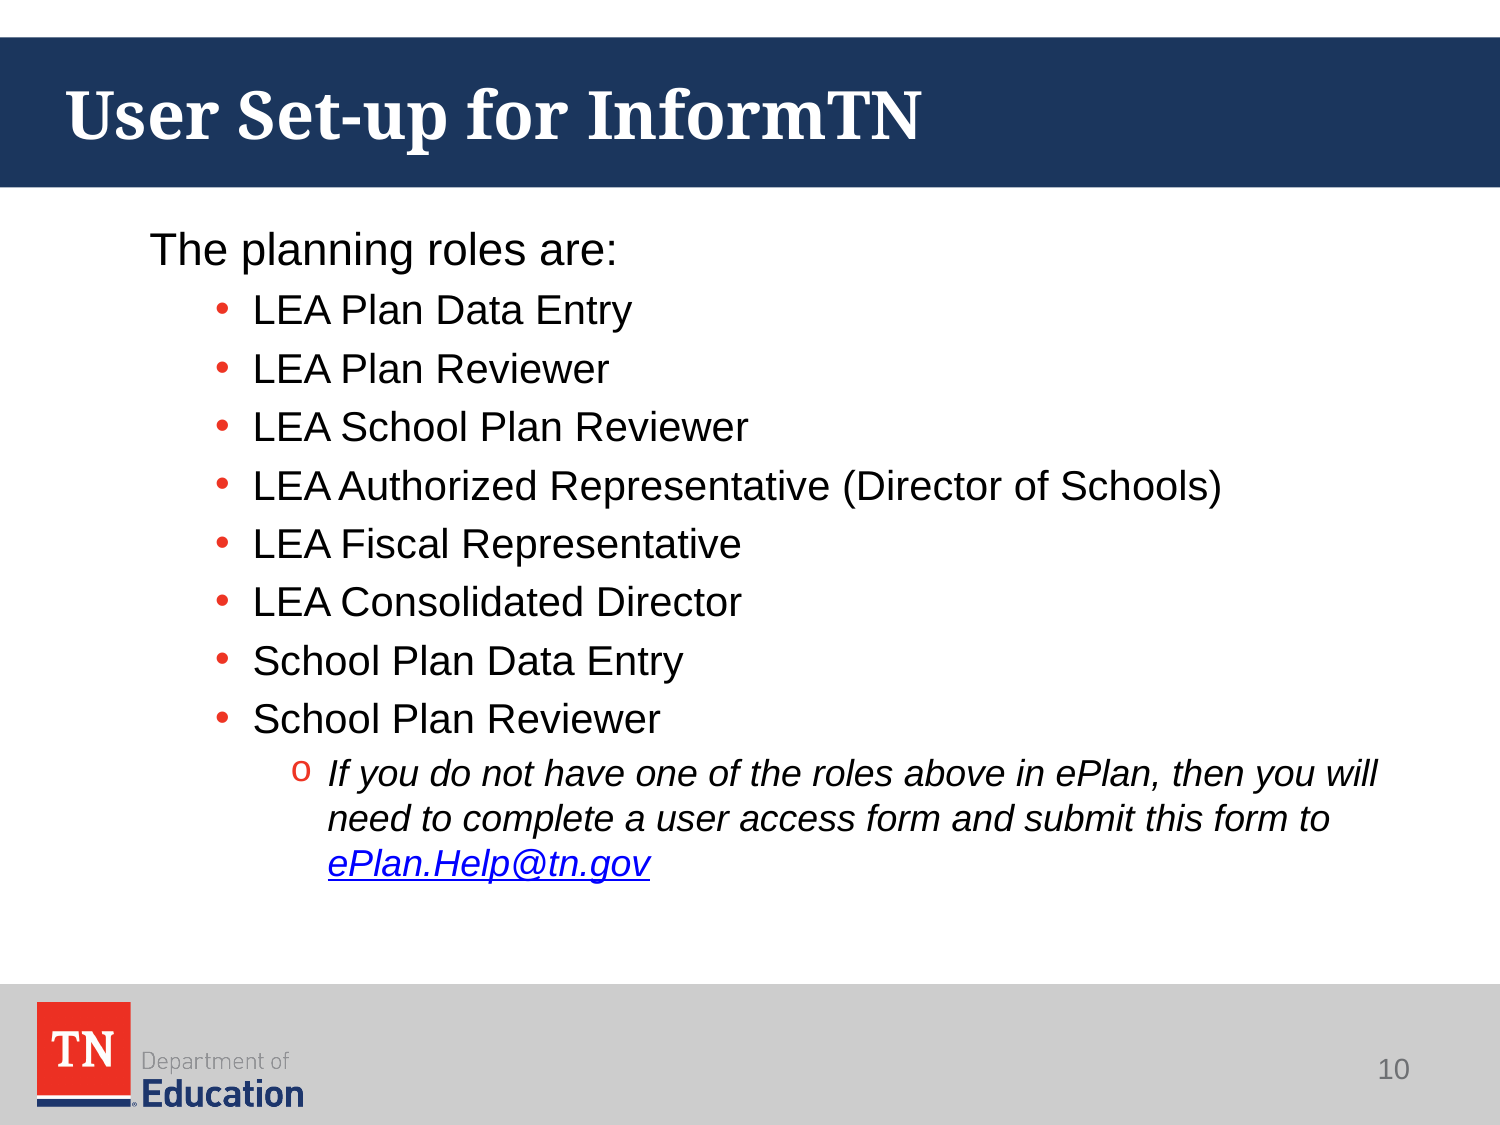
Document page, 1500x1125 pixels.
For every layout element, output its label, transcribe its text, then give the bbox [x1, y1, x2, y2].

list The planning roles are: LEA Plan Data Entry LEA Plan Reviewer LEA School Plan Reviewer LEA Authorized Representative (Director of Schools) LEA Fiscal Representative LEA Consolidated Director School Plan Data Entry School Plan Reviewer If you do not have one of the roles above in ePlan, then you will need to complete a user access form and submit this form to ePlan.Help@tn.gov [50, 212, 1425, 955]
title User Set-up for InformTN [50, 37, 1413, 188]
slide_number 10 [1350, 1042, 1425, 1103]
picture [37, 1002, 303, 1107]
